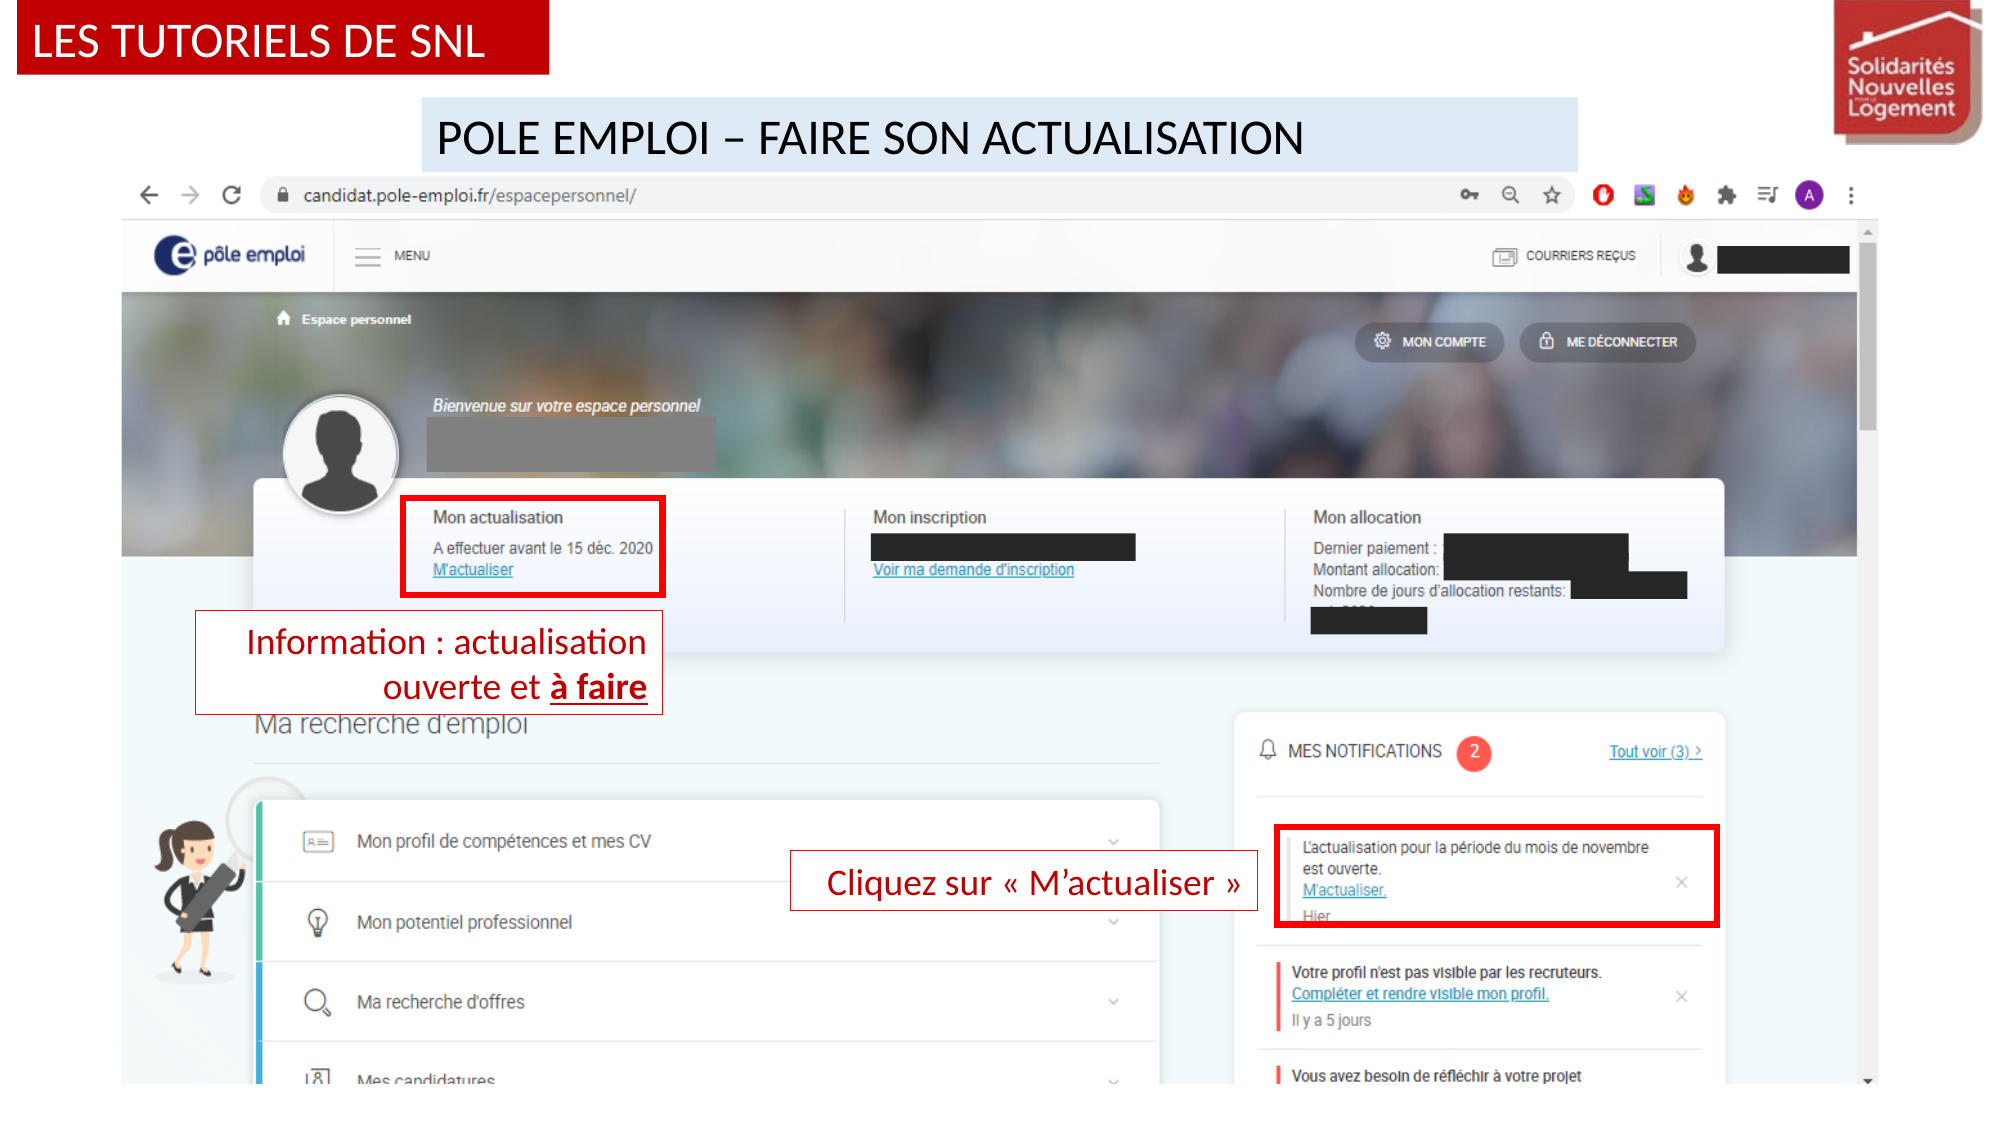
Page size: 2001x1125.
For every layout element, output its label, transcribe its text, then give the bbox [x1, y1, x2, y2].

text_box LES TUTORIELS DE SNL [17, 0, 550, 75]
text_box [121, 173, 1879, 1084]
picture [1833, 0, 1983, 145]
text_box POLE EMPLOI – FAIRE SON ACTUALISATION [421, 97, 1579, 173]
